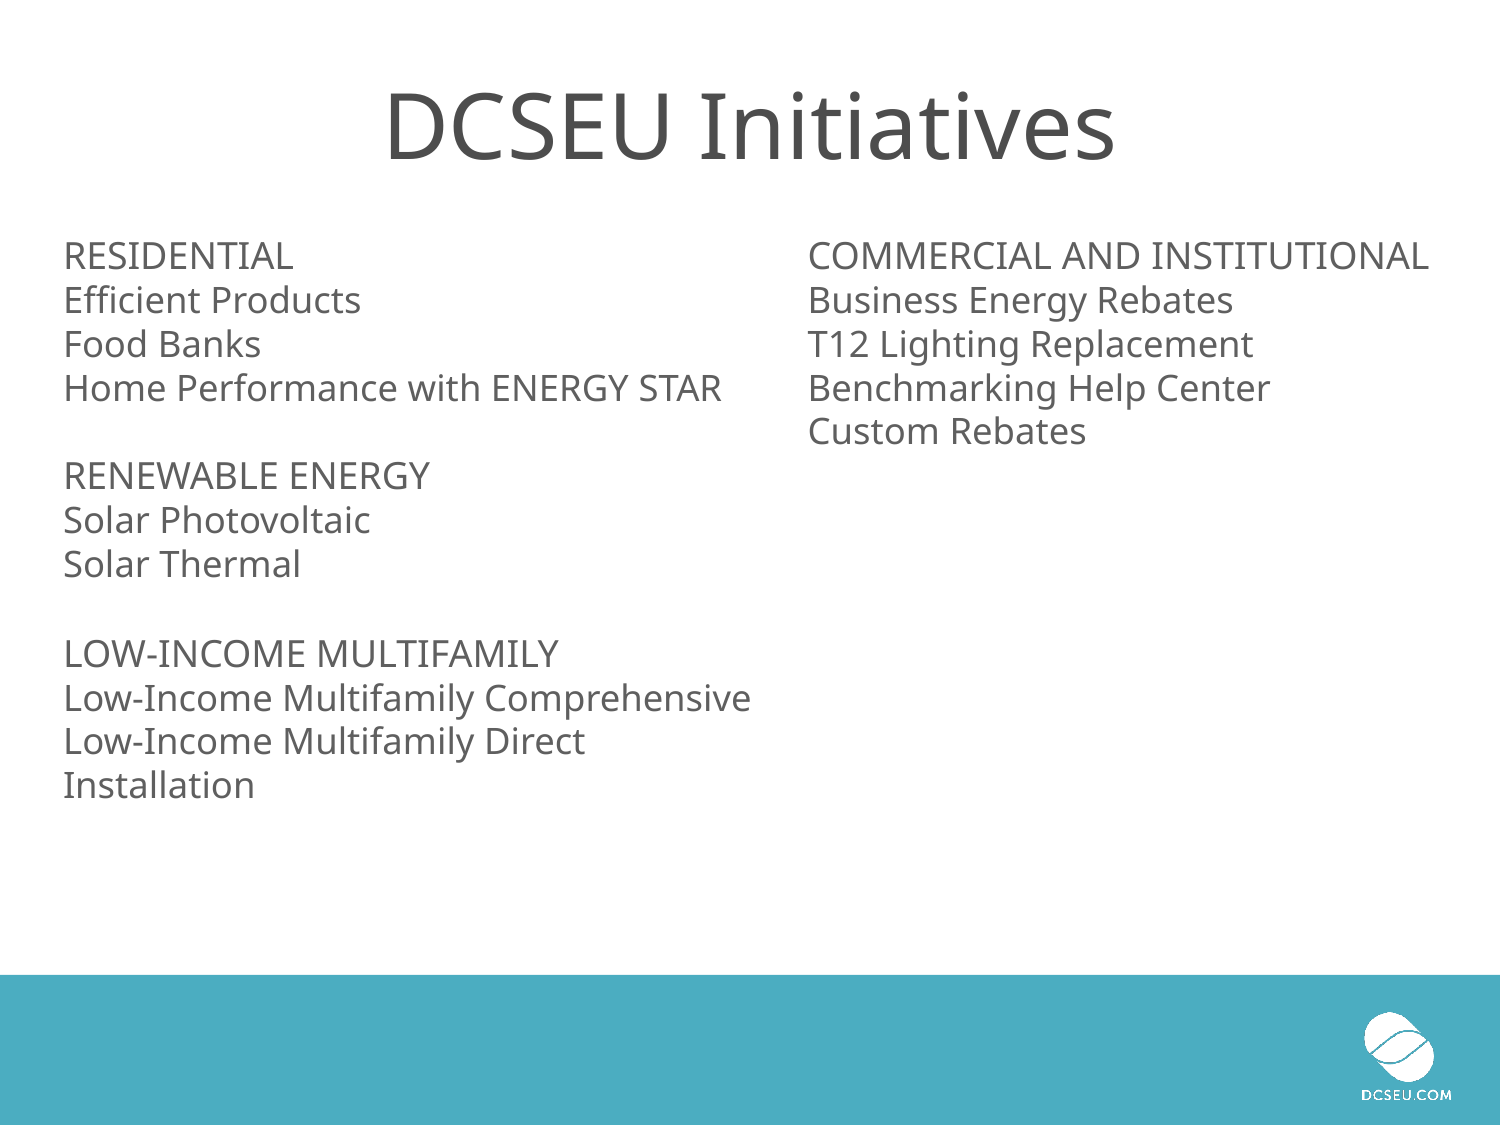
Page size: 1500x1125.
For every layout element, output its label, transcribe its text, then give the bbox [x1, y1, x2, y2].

picture [1362, 1012, 1451, 1100]
text_box COMMERCIAL AND INSTITUTIONAL Business Energy Rebates T12 Lighting Replacement Benchmarking Help Center Custom Rebates [792, 224, 1475, 547]
title DCSEU Initiatives [75, 45, 1425, 200]
text_box RESIDENTIAL Efficient Products Food Banks Home Performance with ENERGY STAR RENEWABLE ENERGY Solar Photovoltaic Solar Thermal LOW-INCOME MULTIFAMILY Low-Income Multifamily Comprehensive Low-Income Multifamily Direct Installation [48, 224, 768, 901]
